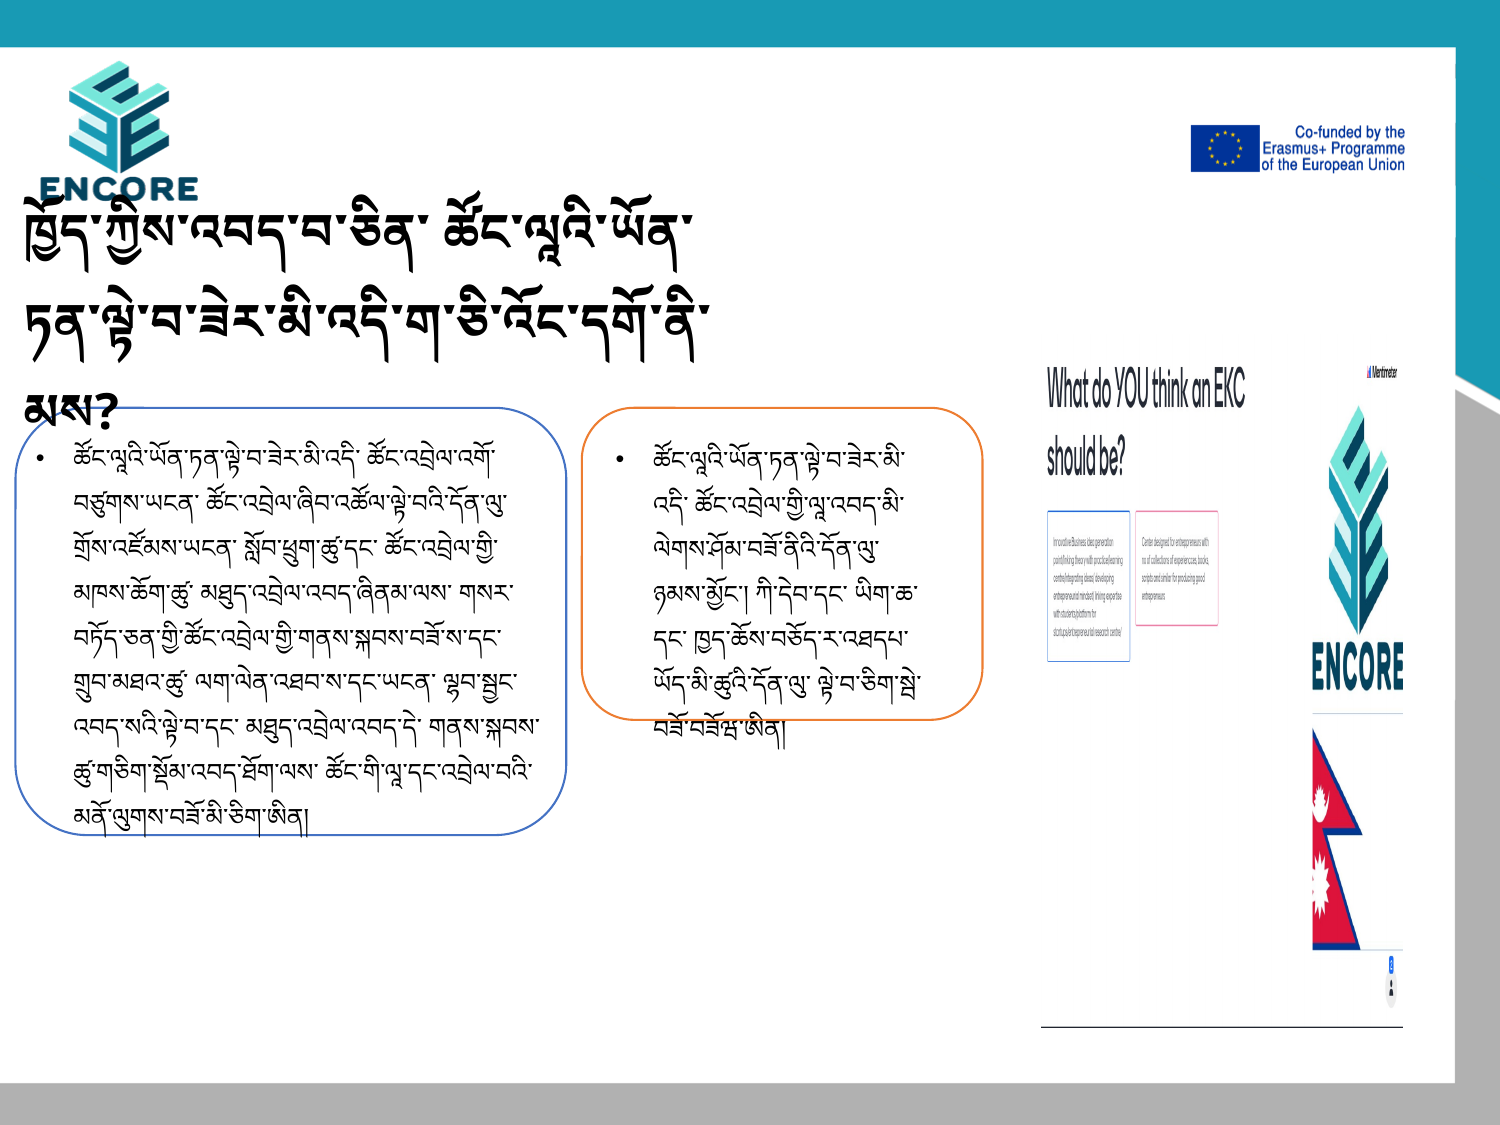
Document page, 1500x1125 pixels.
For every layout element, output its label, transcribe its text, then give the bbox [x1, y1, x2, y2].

picture [0, 0, 1500, 1125]
text_box ཚོང་ལཱའི་ཡོན་ཏན་ལྟེ་བ་ཟེར་མི་འདི་ ཚོང་འབྲེལ་འགོ་བཙུགས་ཡངན་ ཚོང་འབྲེལ་ཞིབ་འཚོལ་ལྟེ་བའི་དོན་ལུ་ གྲོས་འཛོམས་ཡངན་ སློབ་ཕྲུག་ཚུ་དང་ ཚོང་འབྲེལ་གྱི་མཁས་ཆོག་ཚུ་ མཐུད་འབྲེལ་འབད་ཞིནམ་ལས་ གསར་བཏོད་ཅན་གྱི་ཚོང་འབྲེལ་གྱི་གནས་སྐབས་བཟོ་ས་དང་ གྲུབ་མཐའ་ཚུ་ ལག་ལེན་འཐབ་ས་དང་ཡངན་ ལྷབ་སྦྱང་འབད་སའི་ལྟེ་བ་དང་ མཐུད་འབྲེལ་འབད་དེ་ གནས་སྐབས་ཚུ་གཅིག་སྡོམ་འབད་ཐོག་ལས་ ཚོང་གི་ལཱ་དང་འབྲེལ་བའི་མནོ་ལུགས་བཟོ་མི་ཅིག་ཨིན། [20, 420, 559, 712]
text_box ཁྱོད་ཀྱིས་འབད་བ་ཅིན་ ཚོང་ལཱའི་ཡོན་ཏན་ལྟེ་བ་ཟེར་མི་འདི་ག་ཅི་འོང་དགོ་ནི་མས? [8, 197, 732, 413]
text_box [580, 406, 984, 718]
text_box [45, 413, 537, 420]
text_box ཚོང་ལཱའི་ཡོན་ཏན་ལྟེ་བ་ཟེར་མི་འདི་ ཚོང་འབྲེལ་གྱི་ལཱ་འབད་མི་ལེགས་ཤོམ་བཟོ་ནིའི་དོན་ལུ་ ཉམས་མྱོང་། ཀི་དེབ་དང་ ཡིག་ཆ་དང་ ཁྱད་ཆོས་བཅོད་ར་འཐདཔ་ཡོད་མི་ཚུའི་དོན་ལུ་ ལྟེ་བ་ཅིག་སྦེ་བཟོ་བཟོཝ་ཨིན། [600, 421, 950, 734]
text_box [14, 445, 568, 837]
